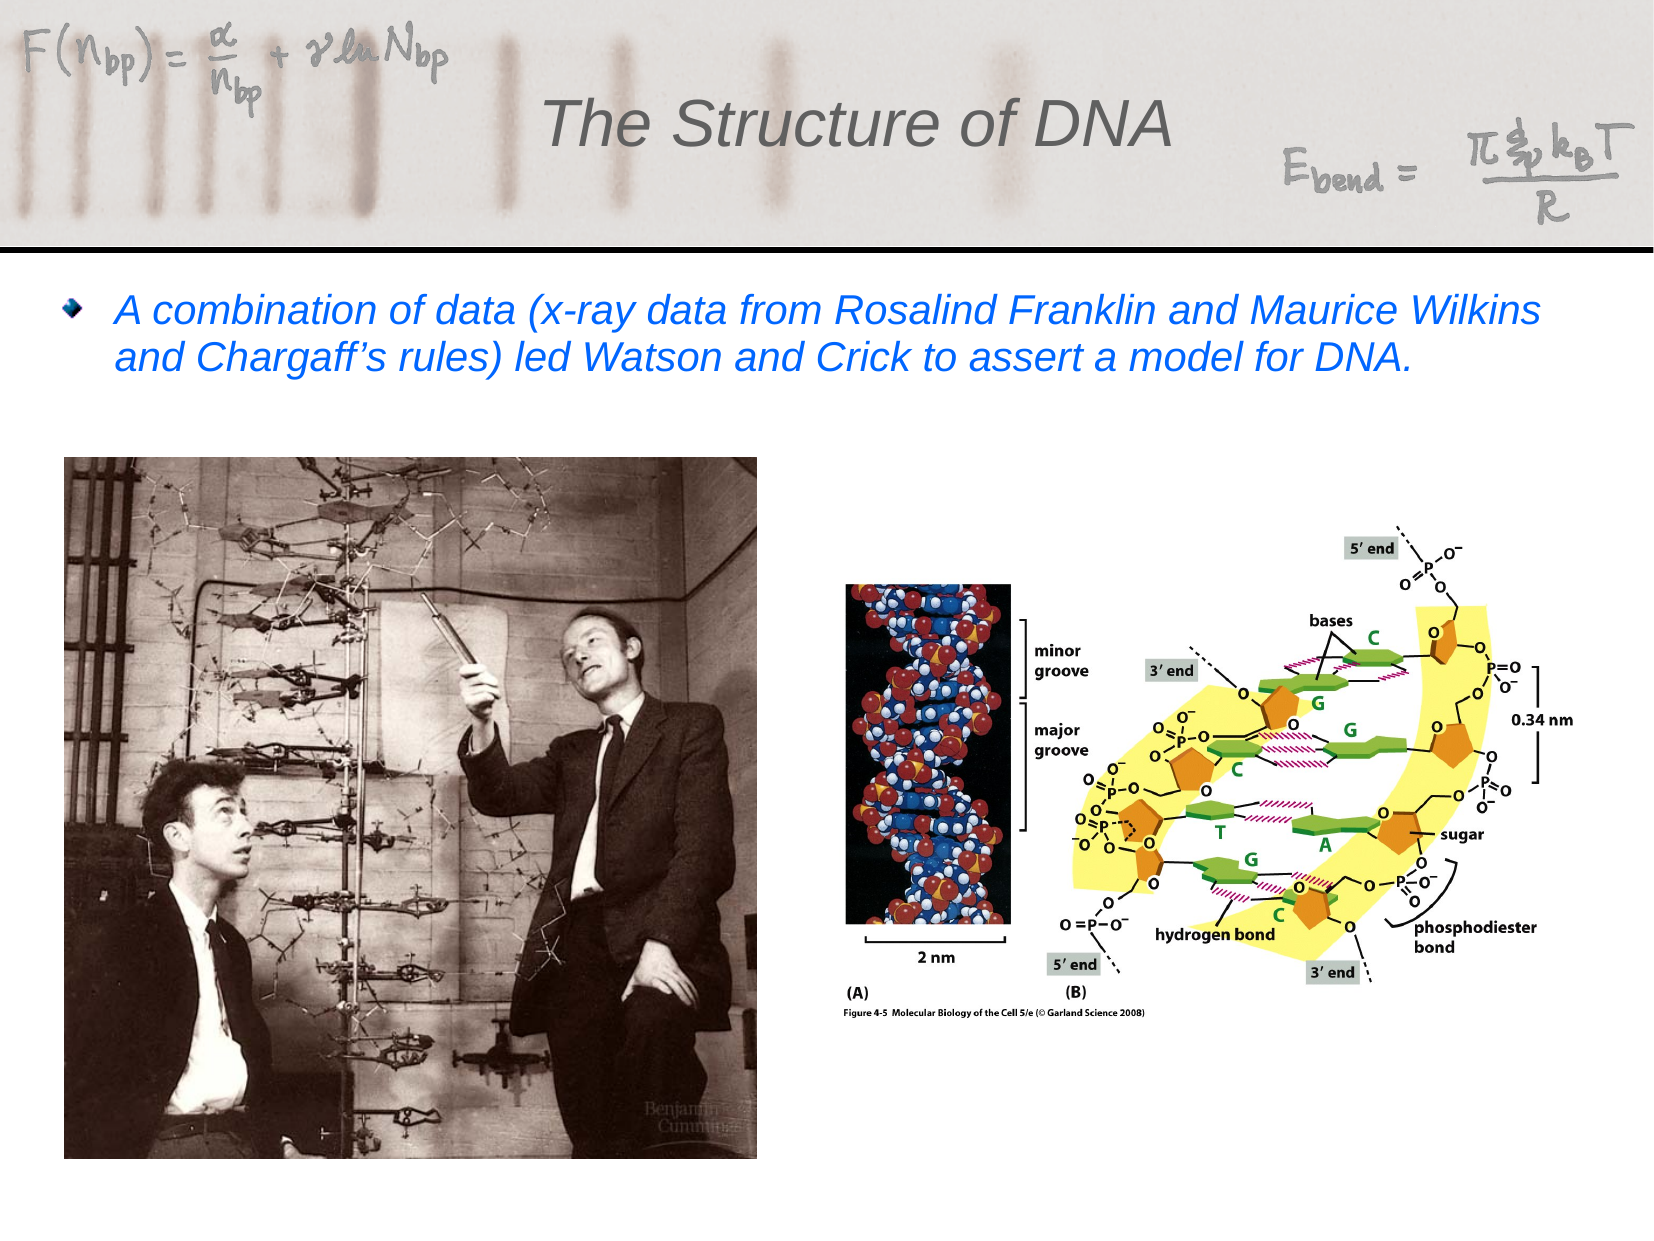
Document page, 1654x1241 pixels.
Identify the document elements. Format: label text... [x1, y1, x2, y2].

picture [61, 297, 84, 320]
picture [63, 457, 758, 1159]
picture [839, 519, 1577, 1021]
title The Structure of DNA [121, 20, 1534, 228]
text_box A combination of data (x-ray data from Rosalind Franklin and Maurice Wilkins and Chargaff’s rules) led Watson and Crick to assert a model for DNA. [43, 287, 1607, 438]
picture [0, 0, 1654, 246]
